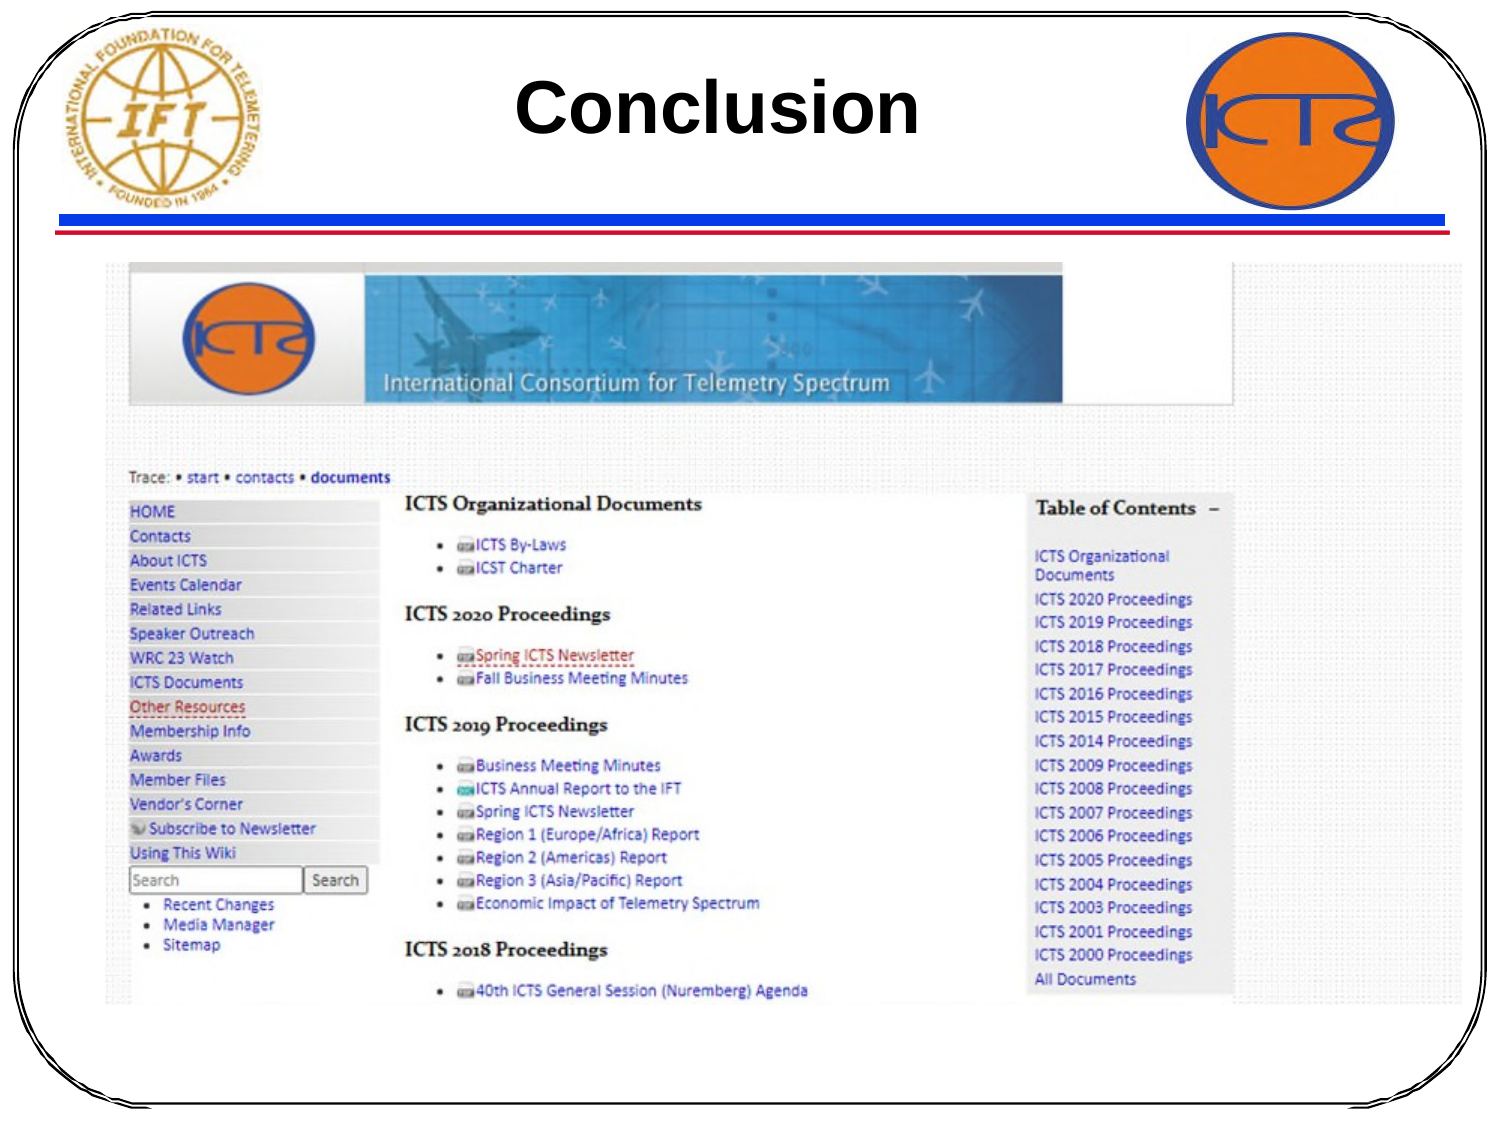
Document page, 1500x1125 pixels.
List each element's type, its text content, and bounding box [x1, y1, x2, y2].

picture [62, 24, 92, 44]
title Conclusion [512, 57, 926, 247]
picture [1186, 32, 1399, 211]
picture [62, 24, 263, 211]
picture [104, 262, 1462, 1006]
picture [75, 24, 103, 40]
